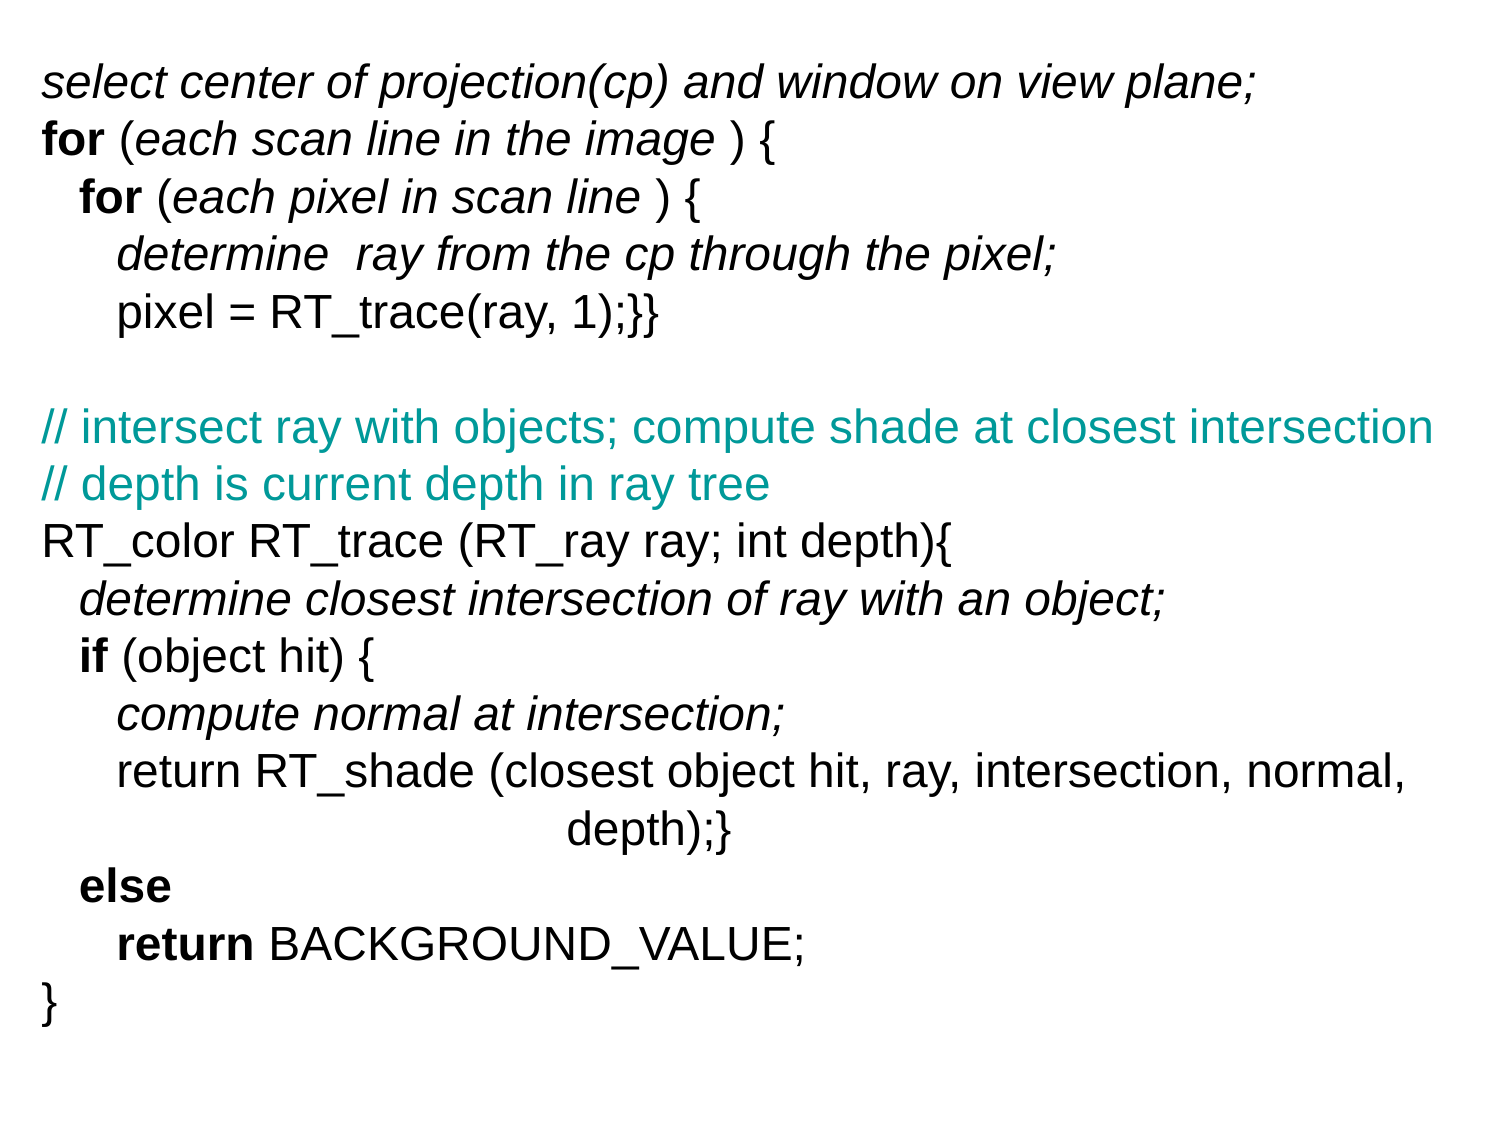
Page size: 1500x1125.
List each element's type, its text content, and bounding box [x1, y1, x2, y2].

text_box select center of projection(cp) and window on view plane; for (each scan line in the image ) { for (each pixel in scan line ) { determine ray from the cp through the pixel; pixel = RT_trace(ray, 1);}} // intersect ray with objects; compute shade at closest intersection // depth is current depth in ray tree RT_color RT_trace (RT_ray ray; int depth){ determine closest intersection of ray with an object; if (object hit) { compute normal at intersection; return RT_shade (closest object hit, ray, intersection, normal, depth);} else return BACKGROUND_VALUE; } [26, 42, 1474, 1035]
